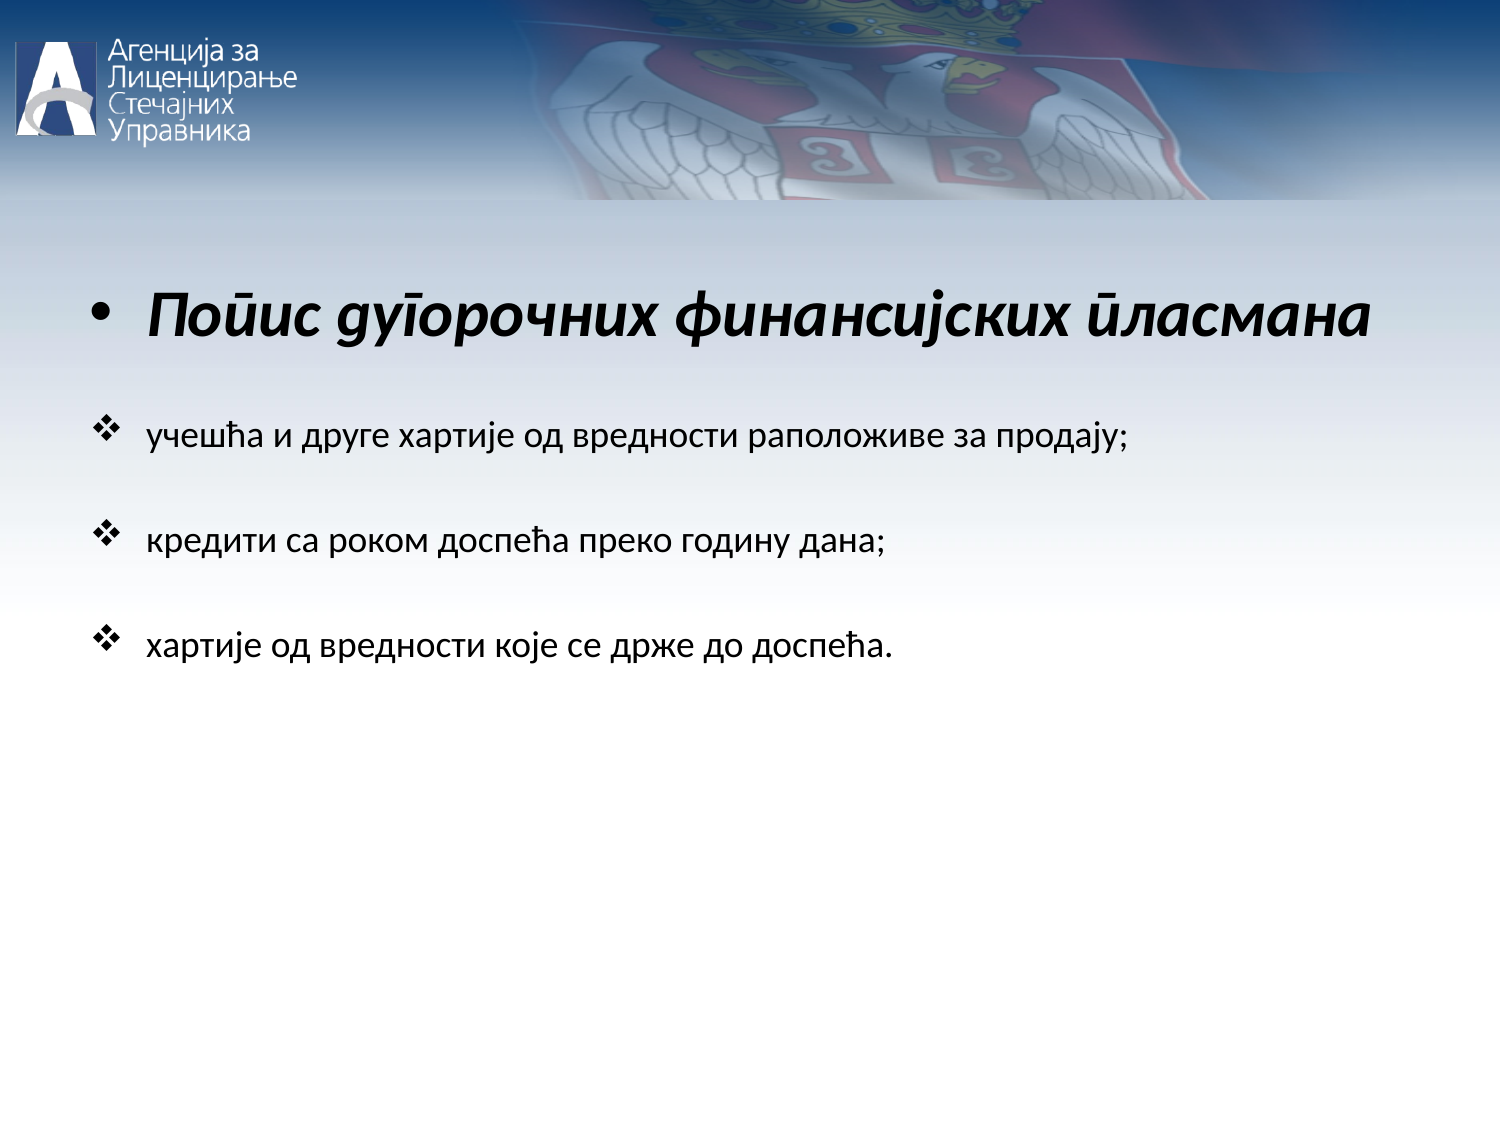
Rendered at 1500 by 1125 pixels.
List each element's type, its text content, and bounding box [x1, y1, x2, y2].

picture [0, 0, 1500, 1113]
list Попис дугорочних финансијских пласмана учешћа и друге хартије од вредности раположиве за продају; кредити са роком доспећа преко годину дана; хартије од вредности које се држе до доспећа. [75, 262, 1425, 1005]
